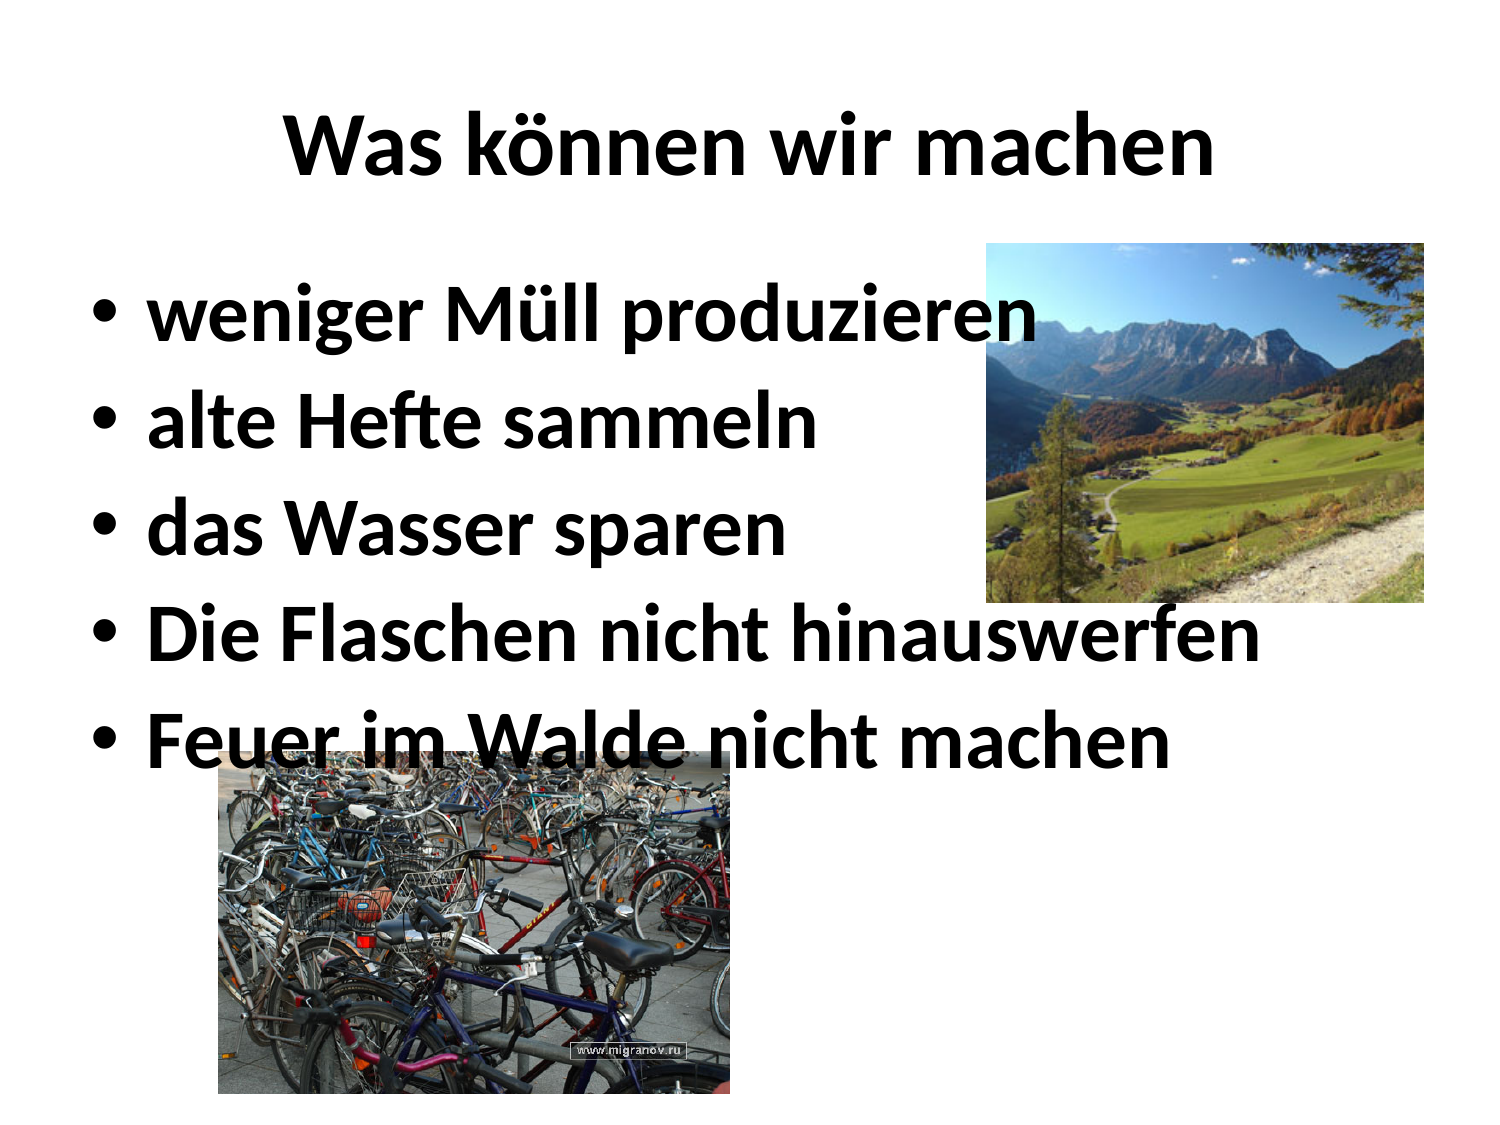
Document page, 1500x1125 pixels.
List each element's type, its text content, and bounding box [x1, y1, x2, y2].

title Was können wir machen [75, 45, 1425, 233]
list weniger Müll produzieren alte Hefte sammeln das Wasser sparen Die Flaschen nicht hinauswerfen Feuer im Walde nicht machen [75, 262, 1425, 1005]
picture [985, 243, 1424, 604]
picture [218, 751, 730, 1095]
